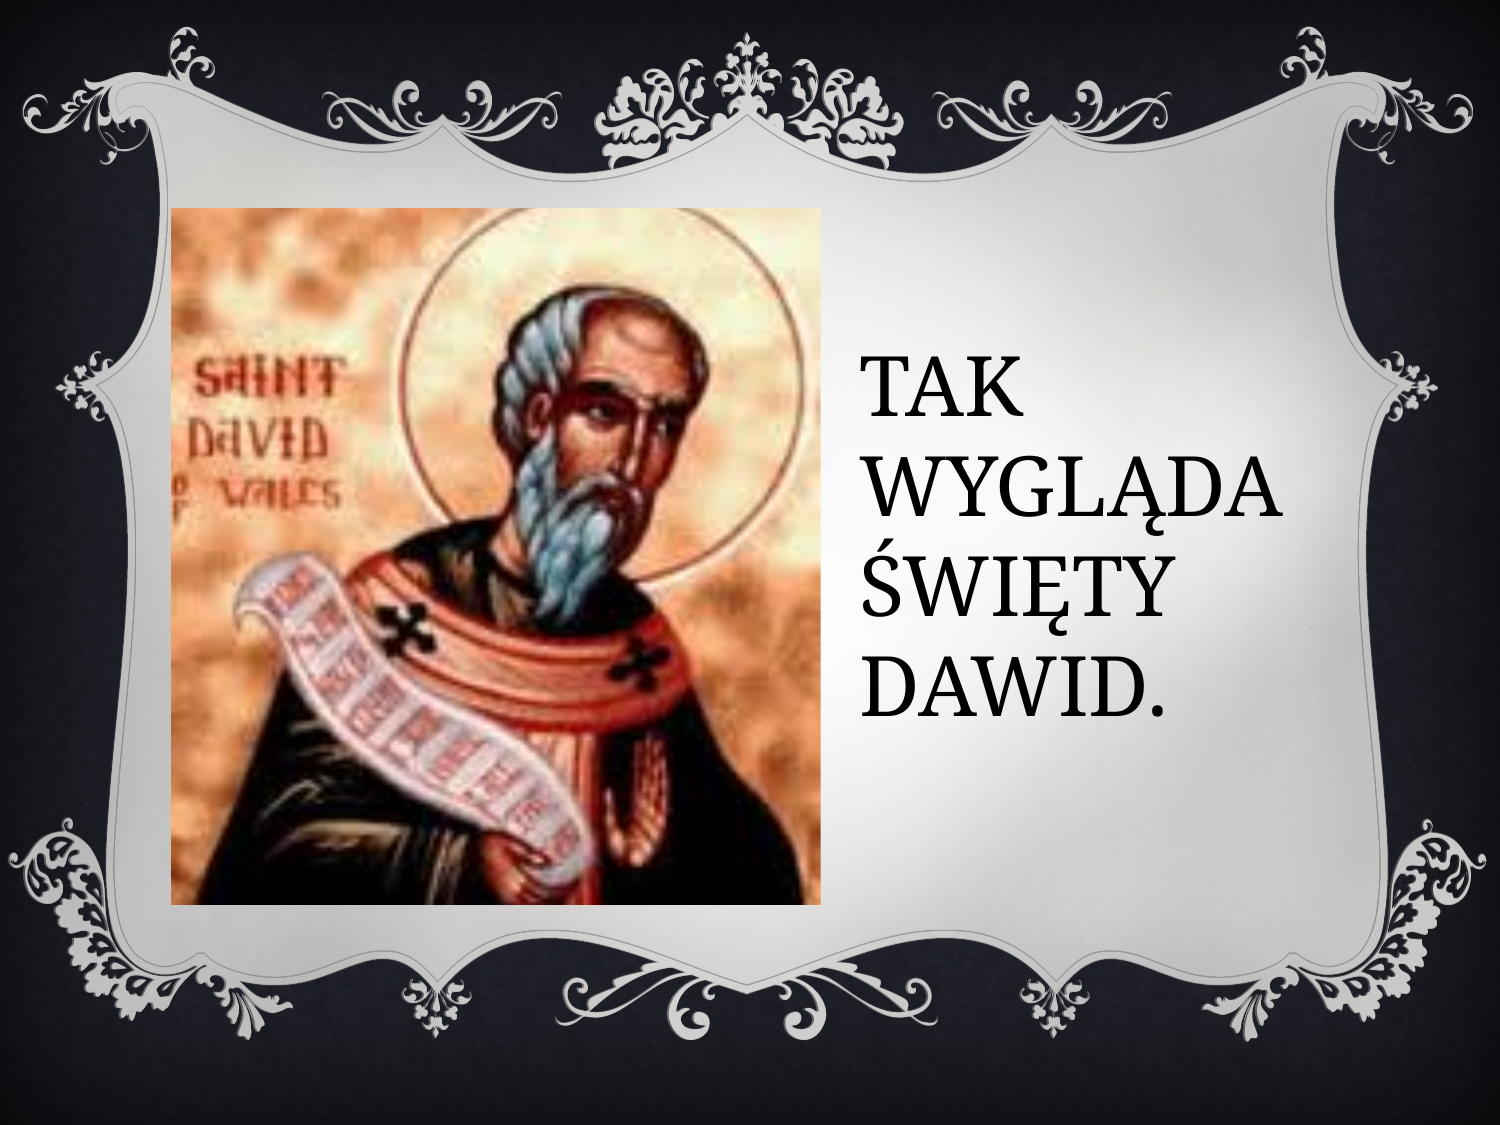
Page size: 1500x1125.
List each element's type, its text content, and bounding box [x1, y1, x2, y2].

picture [0, 0, 1500, 1125]
text_box TAK WYGLĄDA ŚWIĘTY DAWID. [844, 326, 1341, 741]
